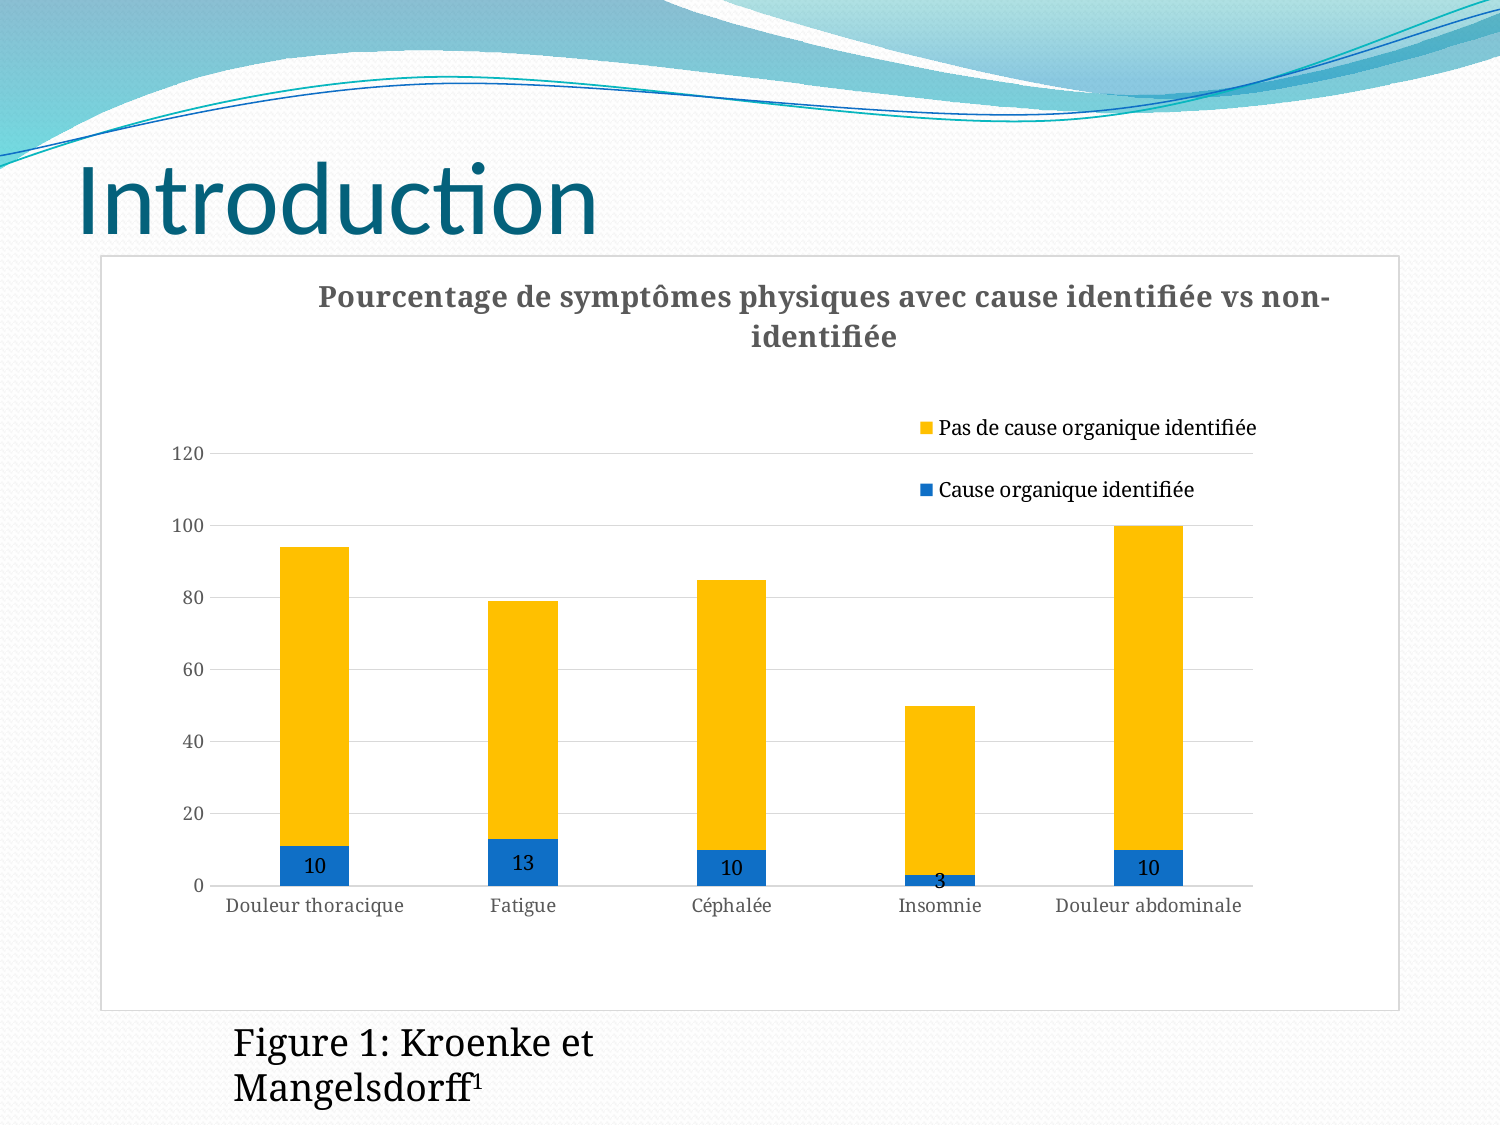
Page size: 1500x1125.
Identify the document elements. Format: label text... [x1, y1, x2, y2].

chart [100, 255, 1400, 1012]
text_box Figure 1: Kroenke et Mangelsdorff1 [218, 1024, 799, 1117]
title Introduction [75, 78, 1425, 256]
